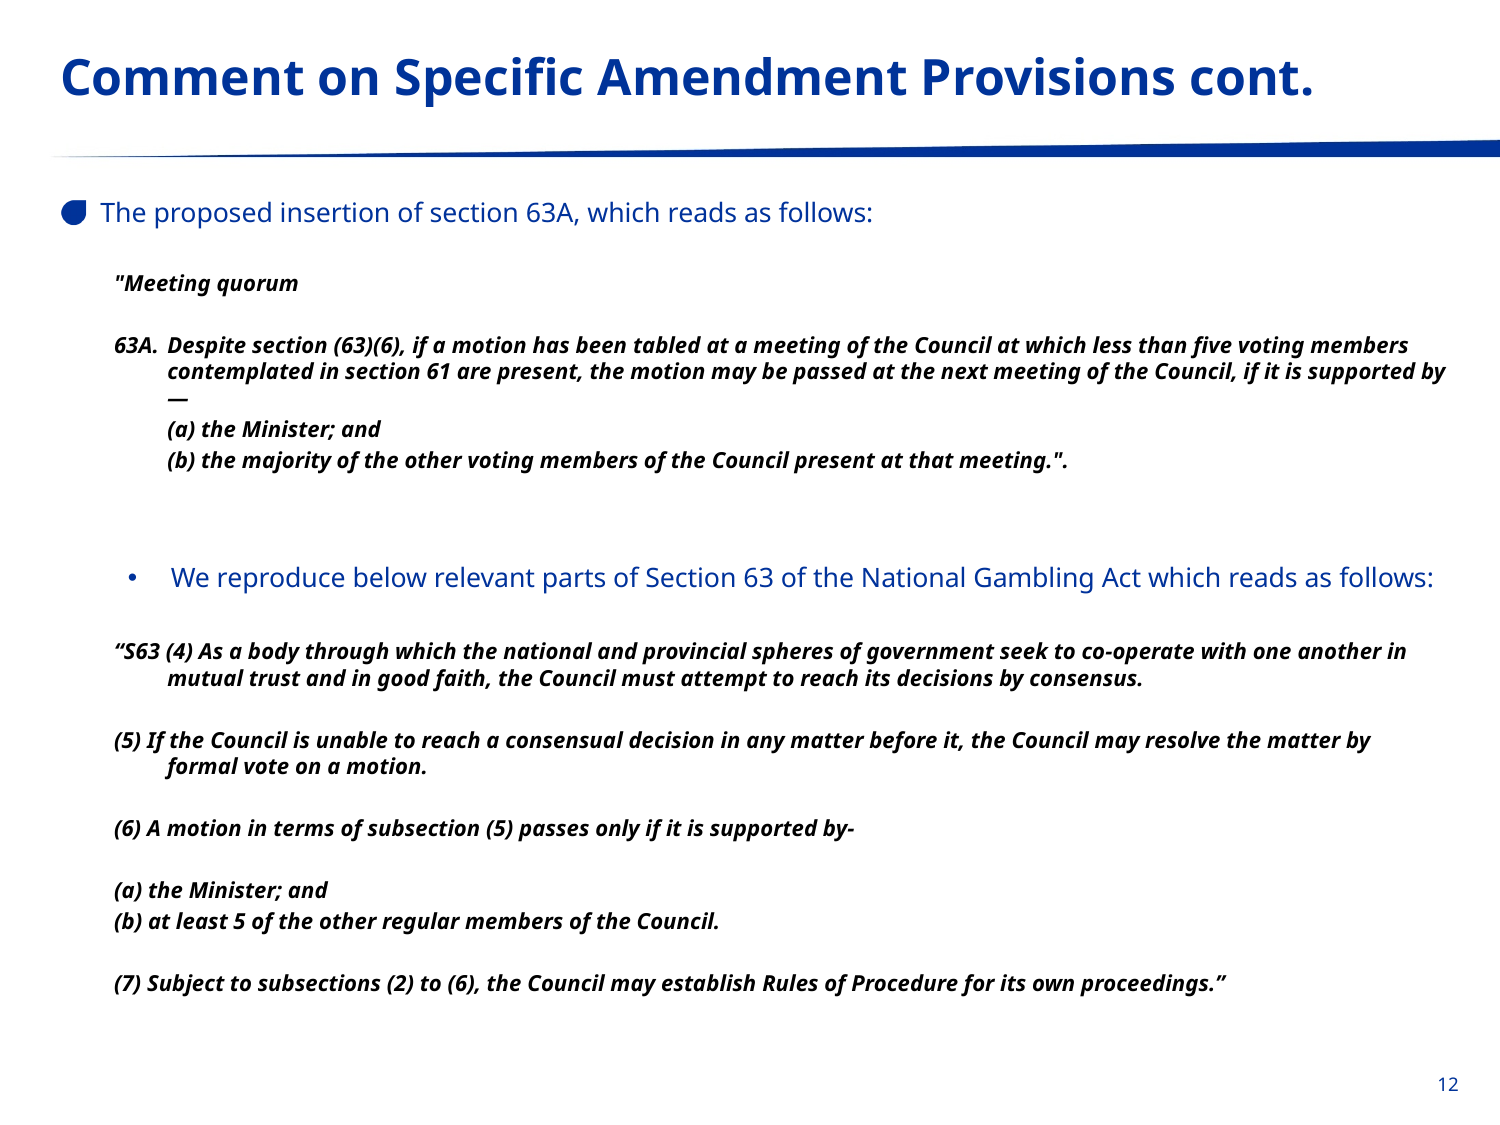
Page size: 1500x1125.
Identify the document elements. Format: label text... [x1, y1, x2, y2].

list The proposed insertion of section 63A, which reads as follows: "Meeting quorum 63A. Despite section (63)(6), if a motion has been tabled at a meeting of the Council at which less than five voting members contemplated in section 61 are present, the motion may be passed at the next meeting of the Council, if it is supported by— (a) the Minister; and (b) the majority of the other voting members of the Council present at that meeting.". We reproduce below relevant parts of Section 63 of the National Gambling Act which reads as follows: “S63 (4) As a body through which the national and provincial spheres of government seek to co-operate with one another in mutual trust and in good faith, the Council must attempt to reach its decisions by consensus. (5) If the Council is unable to reach a consensual decision in any matter before it, the Council may resolve the matter by formal vote on a motion. (6) A motion in terms of subsection (5) passes only if it is supported by- (a) the Minister; and (b) at least 5 of the other regular members of the Council. (7) Subject to subsections (2) to (6), the Council may establish Rules of Procedure for its own proceedings.” [48, 184, 1459, 1061]
title Comment on Specific Amendment Provisions cont. [48, 29, 1459, 122]
slide_number 12 [1374, 1061, 1459, 1099]
picture [0, 121, 1500, 184]
picture [60, 199, 87, 226]
